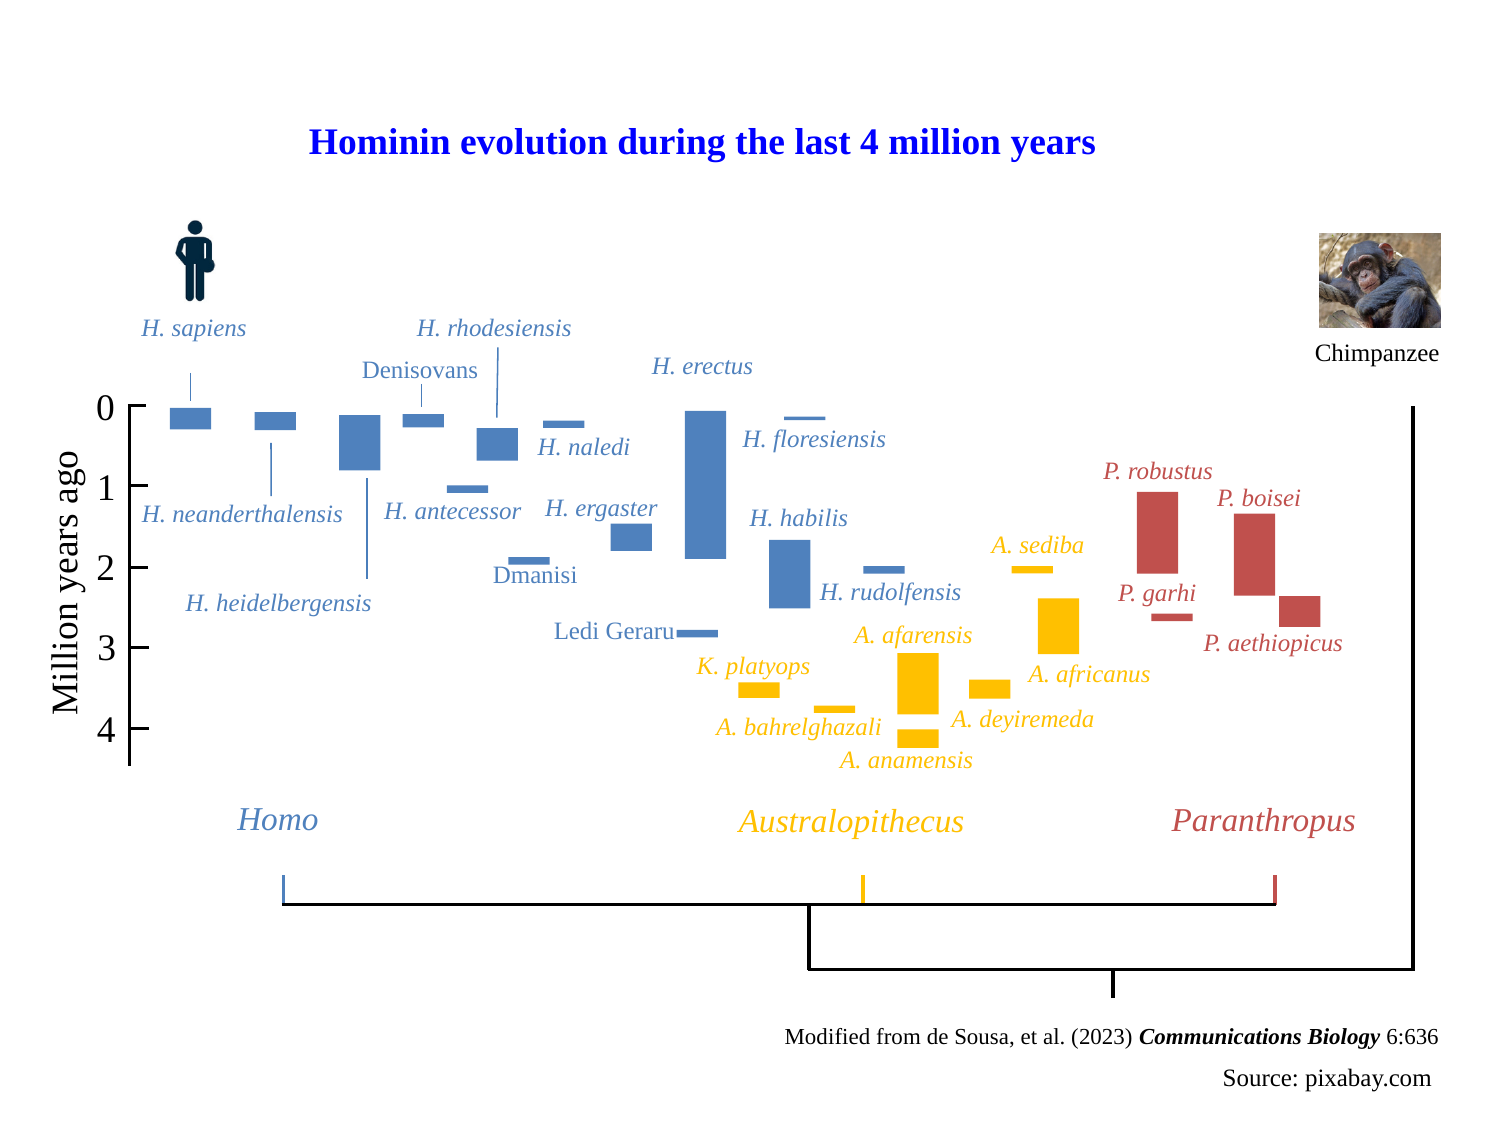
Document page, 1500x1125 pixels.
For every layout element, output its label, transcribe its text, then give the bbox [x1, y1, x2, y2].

text_box [736, 688, 782, 700]
text_box H. rudolfensis [805, 567, 977, 613]
text_box [541, 418, 586, 422]
text_box A. deyiremeda [936, 694, 1110, 740]
text_box Source: pixabay.com [1207, 1054, 1447, 1100]
text_box H. antecessor [371, 487, 537, 533]
text_box H. rhodesiensis [402, 303, 587, 349]
text_box A. anamensis [825, 736, 989, 782]
text_box A. sediba [976, 520, 1100, 566]
text_box H. neanderthalensis [133, 489, 359, 535]
text_box P. garhi [1103, 569, 1212, 614]
text_box H. naledi [522, 422, 646, 468]
text_box Australopithecus [724, 791, 980, 847]
text_box [1036, 596, 1081, 649]
text_box Dmanisi [478, 551, 593, 597]
text_box [895, 727, 941, 750]
text_box Denisovans [347, 346, 494, 392]
text_box Paranthropus [1156, 791, 1372, 846]
text_box [1135, 493, 1180, 576]
text_box [1149, 612, 1195, 623]
text_box H. erectus [637, 341, 769, 387]
text_box 3 [93, 615, 125, 676]
text_box H. heidelbergensis [170, 578, 387, 624]
text_box H. sapiens [126, 304, 262, 349]
text_box Modified from de Sousa, et al. (2023) Communications Biology 6:636 [769, 1014, 1454, 1057]
text_box P. aethiopicus [1188, 619, 1359, 665]
text_box H. ergaster [530, 483, 673, 529]
text_box [1232, 519, 1277, 598]
text_box Million years ago [32, 435, 93, 731]
text_box [767, 540, 812, 611]
text_box 1 [93, 455, 125, 515]
picture [1318, 233, 1441, 329]
text_box P. robustus [1088, 447, 1228, 493]
text_box [812, 703, 857, 715]
text_box Homo [222, 789, 334, 845]
text_box A. afarensis [839, 611, 988, 656]
text_box [252, 410, 298, 432]
text_box A. bahrelghazali [701, 702, 898, 748]
text_box Chimpanzee [1299, 328, 1455, 374]
text_box 2 [93, 535, 125, 596]
text_box H. habilis [734, 494, 864, 540]
text_box [337, 413, 382, 473]
text_box [474, 426, 520, 463]
text_box [683, 409, 728, 561]
text_box K. platyops [681, 642, 826, 688]
text_box [895, 656, 941, 716]
text_box Ledi Geraru [539, 607, 690, 652]
text_box Hominin evolution during the last 4 million years [294, 109, 1112, 170]
text_box H. floresiensis [727, 414, 902, 460]
text_box [400, 412, 446, 430]
text_box [609, 529, 654, 553]
text_box [168, 406, 213, 431]
text_box [1010, 564, 1055, 576]
text_box 0 [81, 375, 130, 436]
text_box A. africanus [1013, 649, 1166, 695]
text_box [967, 678, 1013, 701]
text_box [445, 483, 490, 487]
text_box P. boisei [1202, 473, 1317, 519]
picture [174, 218, 216, 304]
text_box [1277, 594, 1323, 619]
text_box [690, 628, 720, 639]
text_box 4 [82, 698, 125, 758]
